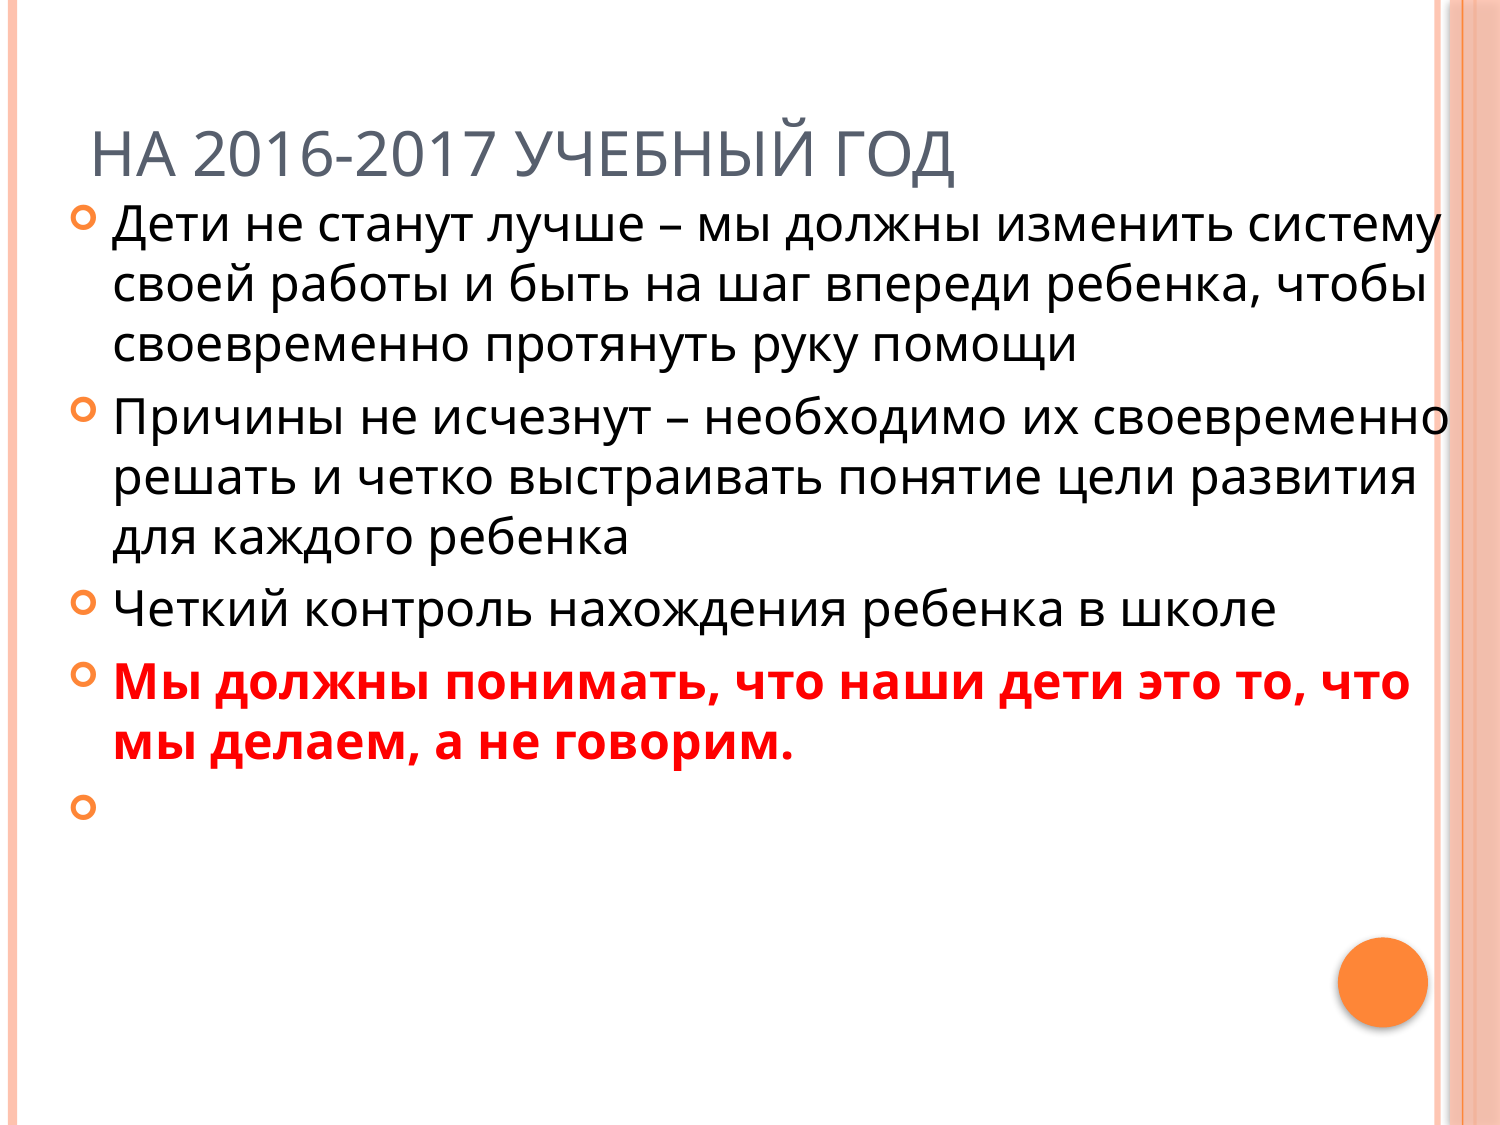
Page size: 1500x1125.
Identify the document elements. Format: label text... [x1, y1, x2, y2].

list Дети не станут лучше – мы должны изменить систему своей работы и быть на шаг впереди ребенка, чтобы своевременно протянуть руку помощи Причины не исчезнут – необходимо их своевременно решать и четко выстраивать понятие цели развития для каждого ребенка Четкий контроль нахождения ребенка в школе Мы должны понимать, что наши дети это то, что мы делаем, а не говорим. [53, 184, 1500, 1125]
title На 2016-2017 учебный год [75, 45, 1425, 184]
